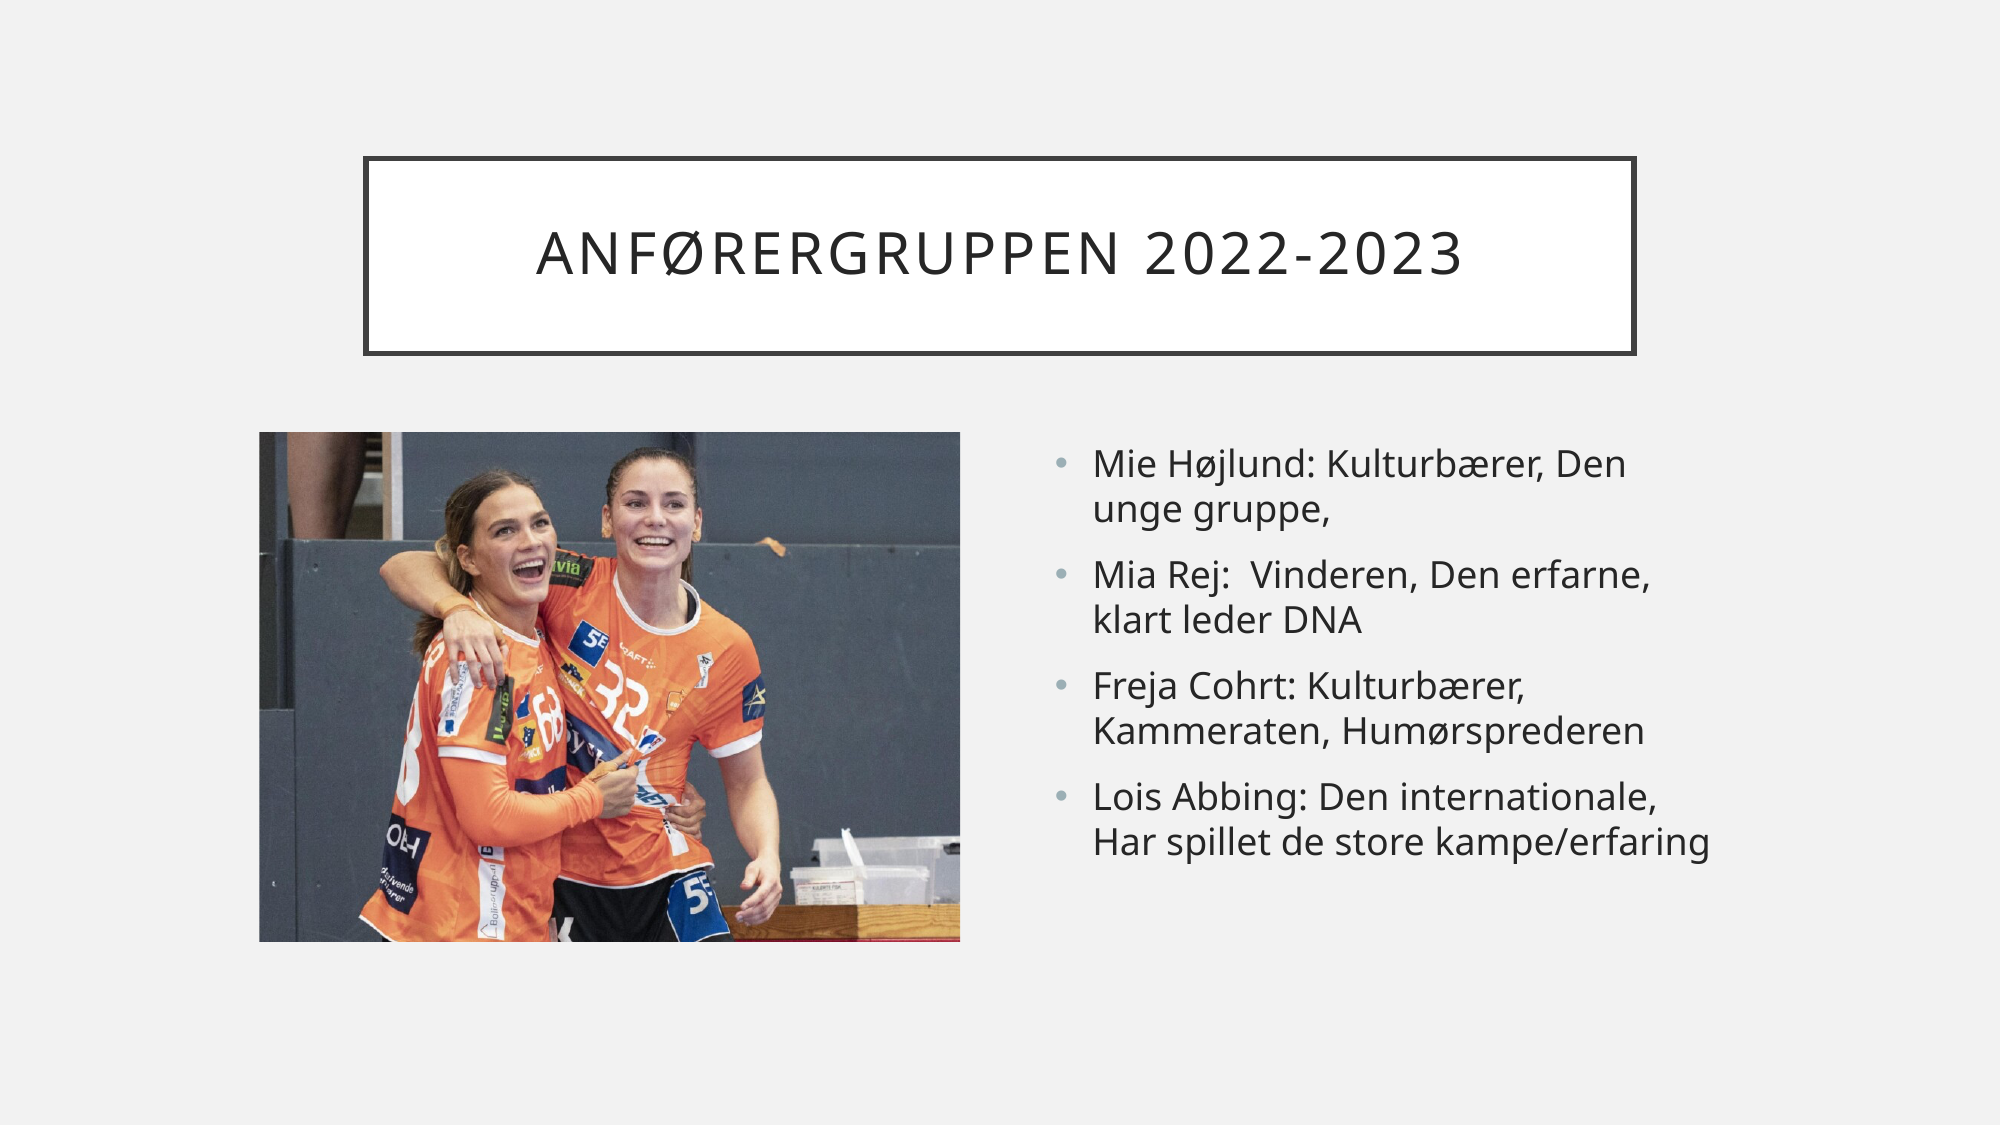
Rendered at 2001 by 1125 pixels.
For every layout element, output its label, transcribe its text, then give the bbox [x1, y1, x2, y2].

picture [259, 432, 961, 942]
title Anførergruppen 2022-2023 [363, 156, 1637, 356]
list Mie Højlund: Kulturbærer, Den unge gruppe, Mia Rej: Vinderen, Den erfarne, klart leder DNA Freja Cohrt: Kulturbærer, Kammeraten, Humørsprederen Lois Abbing: Den internationale, Har spillet de store kampe/erfaring [1039, 432, 1741, 942]
